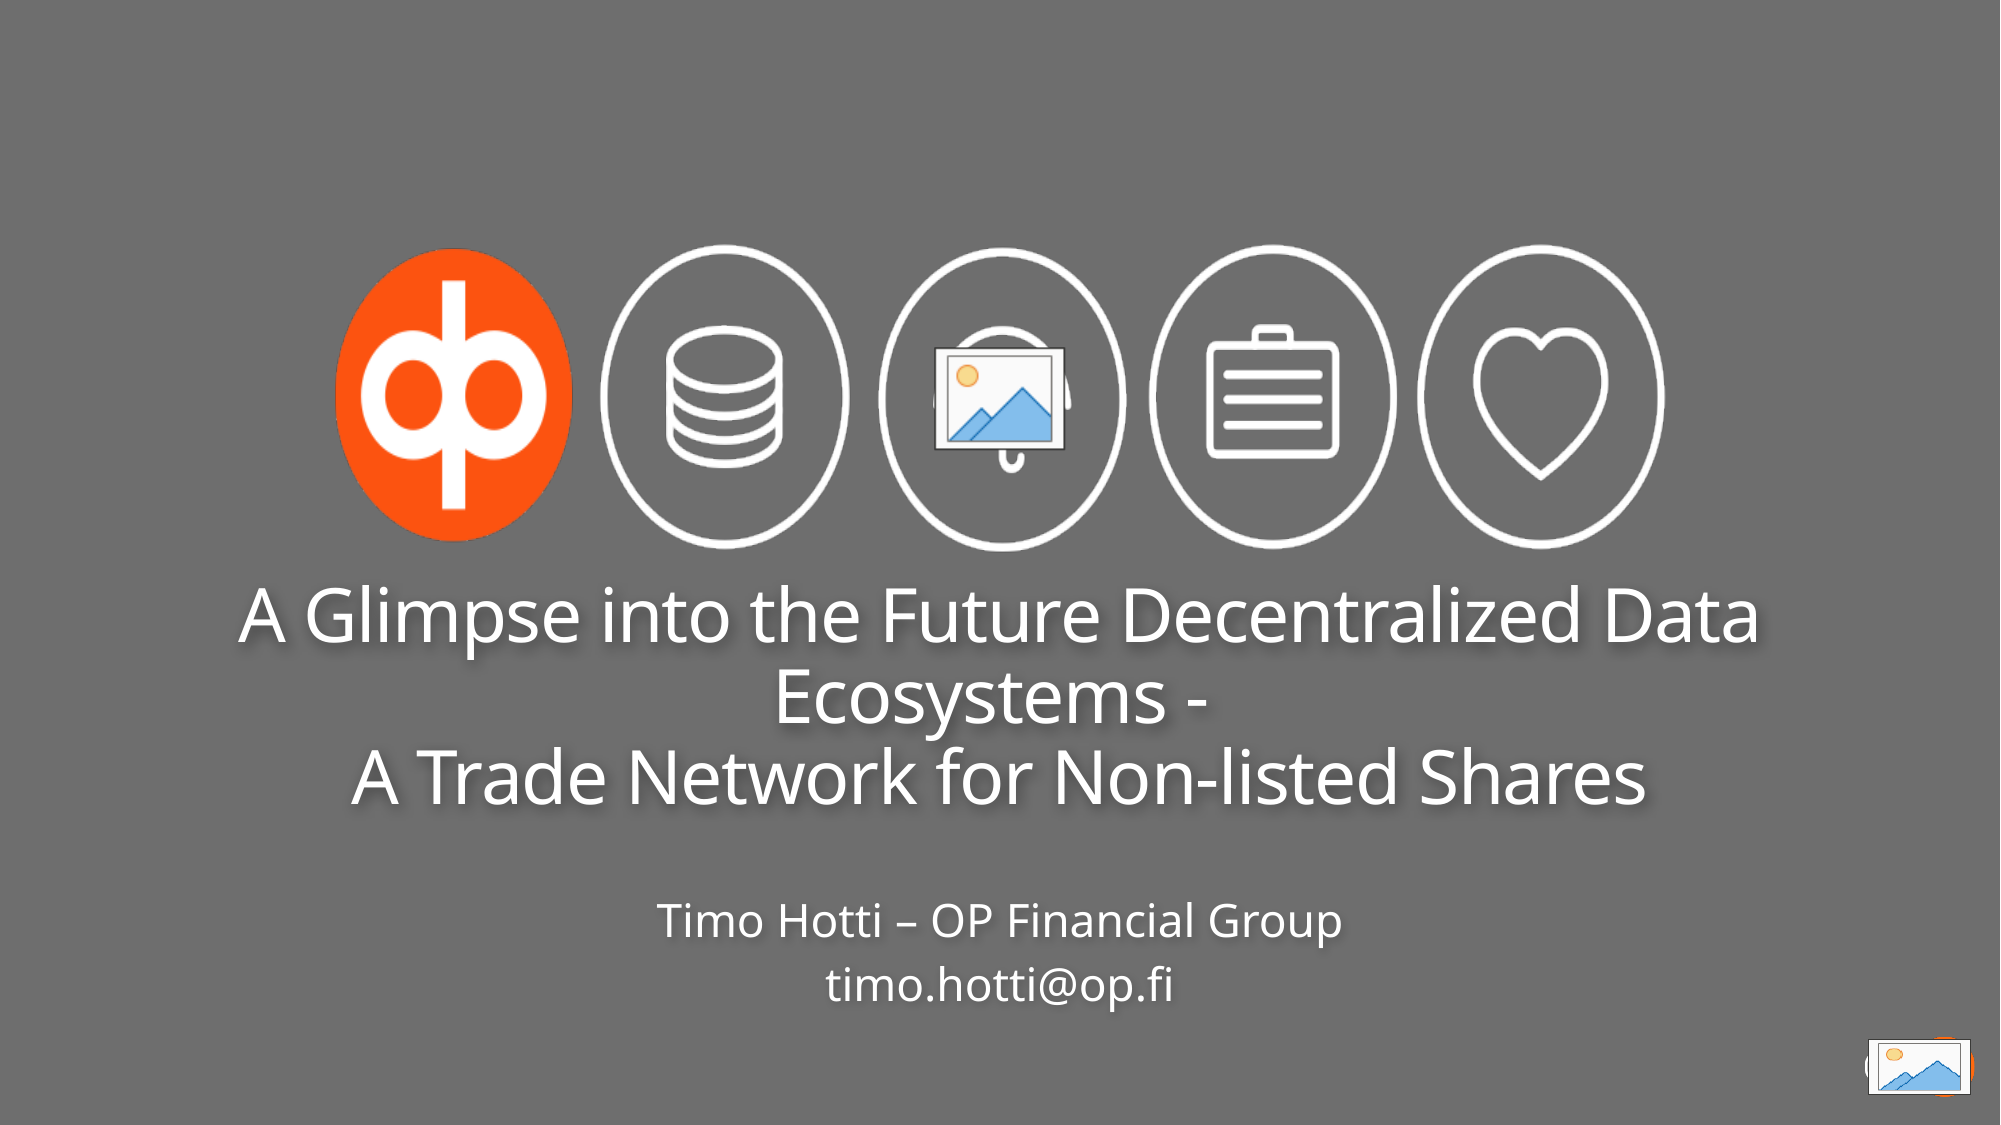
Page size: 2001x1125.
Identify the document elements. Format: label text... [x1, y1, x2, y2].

title A Glimpse into the Future Decentralized Data Ecosystems - A Trade Network for Non-listed Shares [142, 617, 1858, 781]
subtitle Timo Hotti – OP Financial Group timo.hotti@op.fi [249, 890, 1750, 1020]
picture [334, 244, 1666, 554]
picture [1864, 1036, 1975, 1097]
